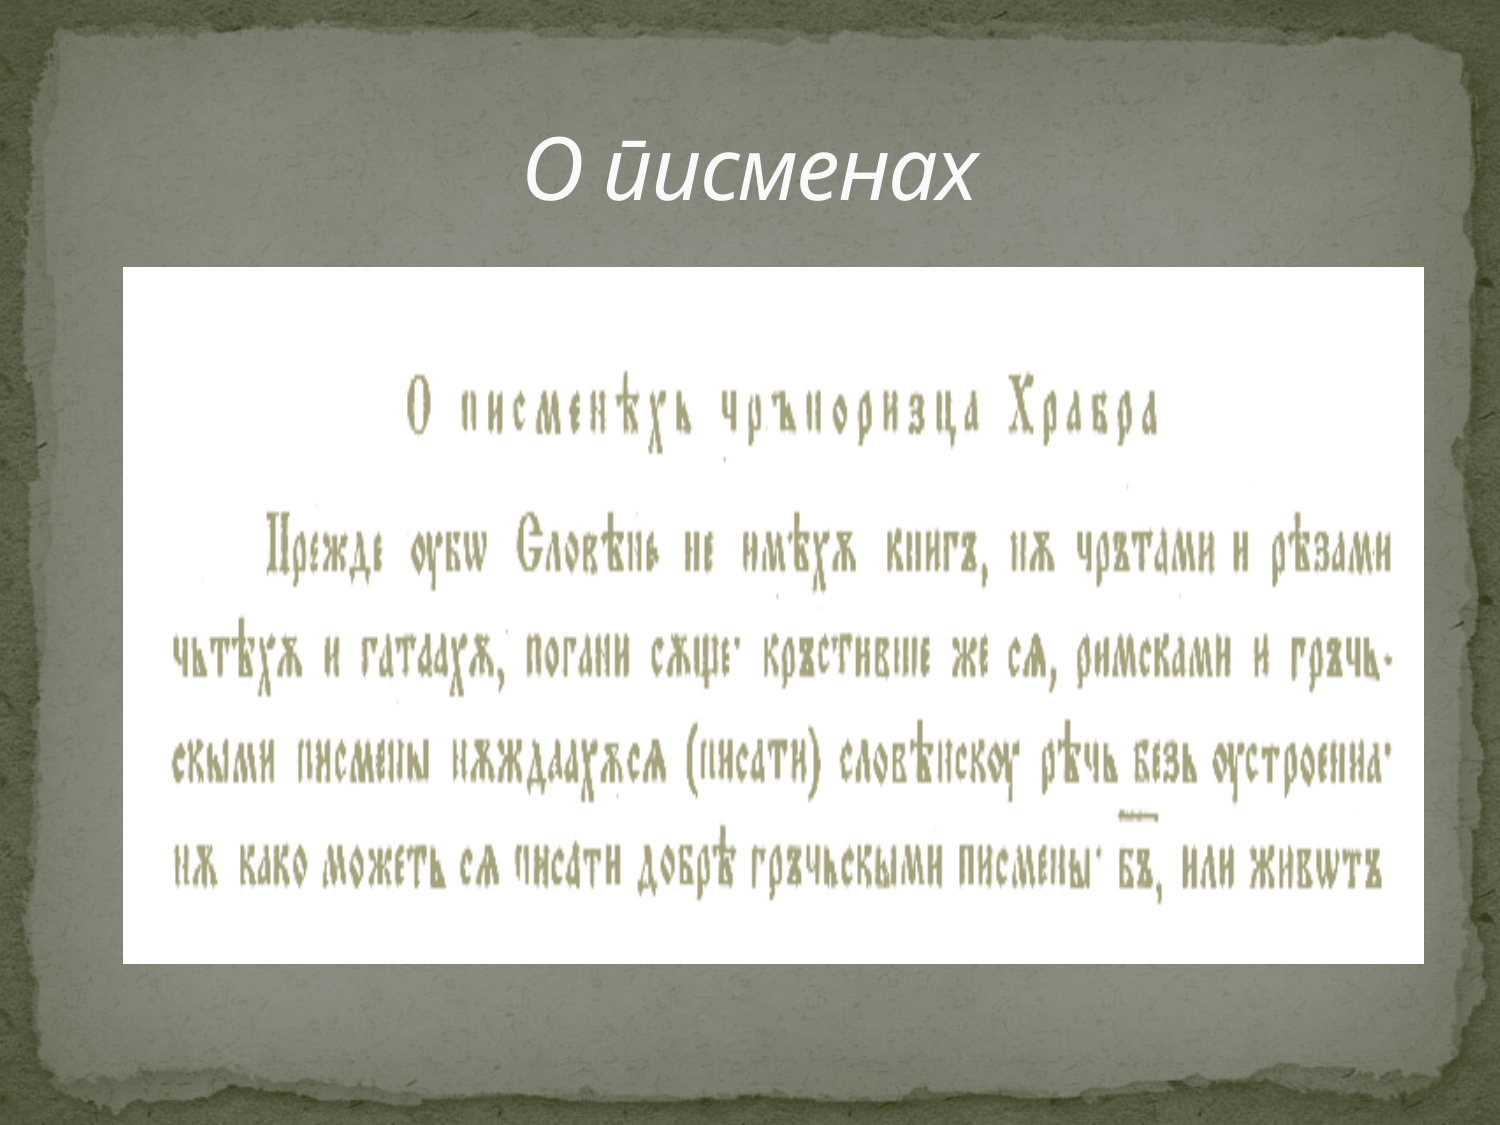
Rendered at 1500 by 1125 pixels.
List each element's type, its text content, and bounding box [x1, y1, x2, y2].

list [123, 266, 1424, 965]
title О писменах [74, 24, 1425, 225]
